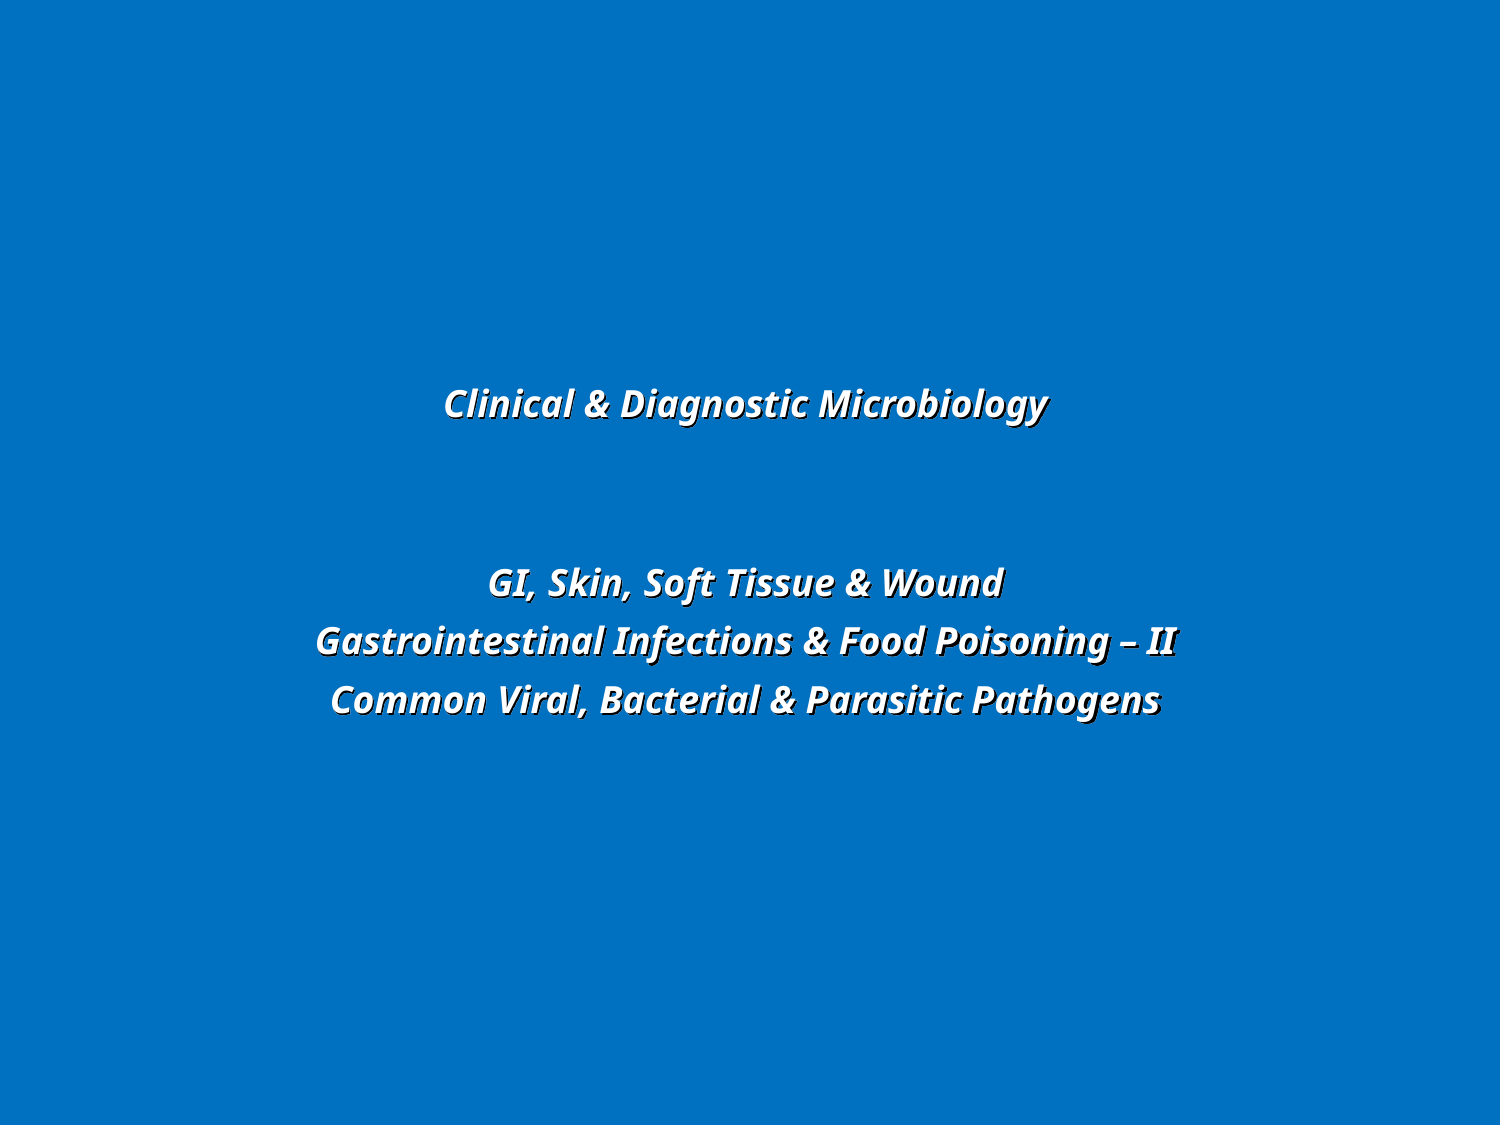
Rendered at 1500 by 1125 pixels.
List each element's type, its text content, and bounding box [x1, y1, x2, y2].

text_box Clinical & Diagnostic Microbiology [253, 349, 1238, 500]
text_box GI, Skin, Soft Tissue & Wound Gastrointestinal Infections & Food Poisoning – II Common Viral, Bacterial & Parasitic Pathogens [253, 587, 1238, 738]
